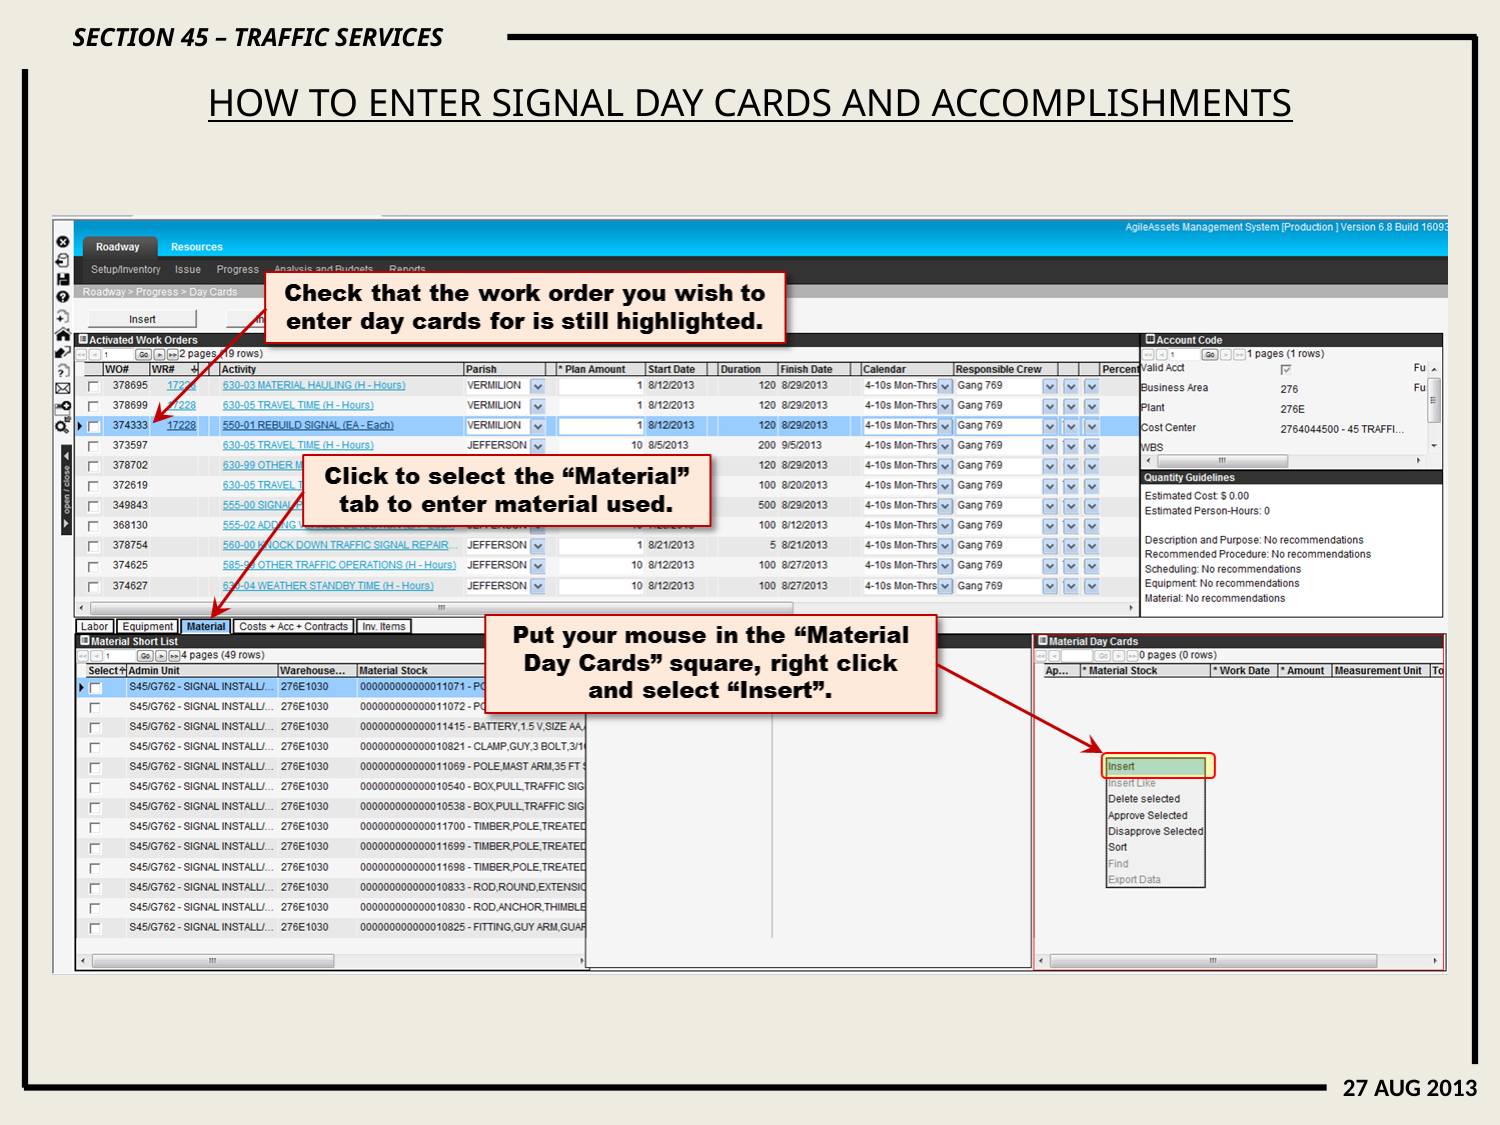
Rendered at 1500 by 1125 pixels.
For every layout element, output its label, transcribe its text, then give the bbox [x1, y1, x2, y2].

text_box HOW TO ENTER SIGNAL DAY CARDS AND ACCOMPLISHMENTS [12, 71, 1488, 132]
picture [1192, 225, 1201, 230]
picture [212, 245, 222, 250]
picture [1167, 225, 1176, 230]
picture [1210, 225, 1221, 232]
picture [1127, 224, 1153, 232]
picture [179, 245, 191, 250]
picture [1406, 224, 1414, 230]
picture [52, 214, 1448, 976]
picture [1263, 225, 1275, 230]
picture [1227, 224, 1242, 230]
